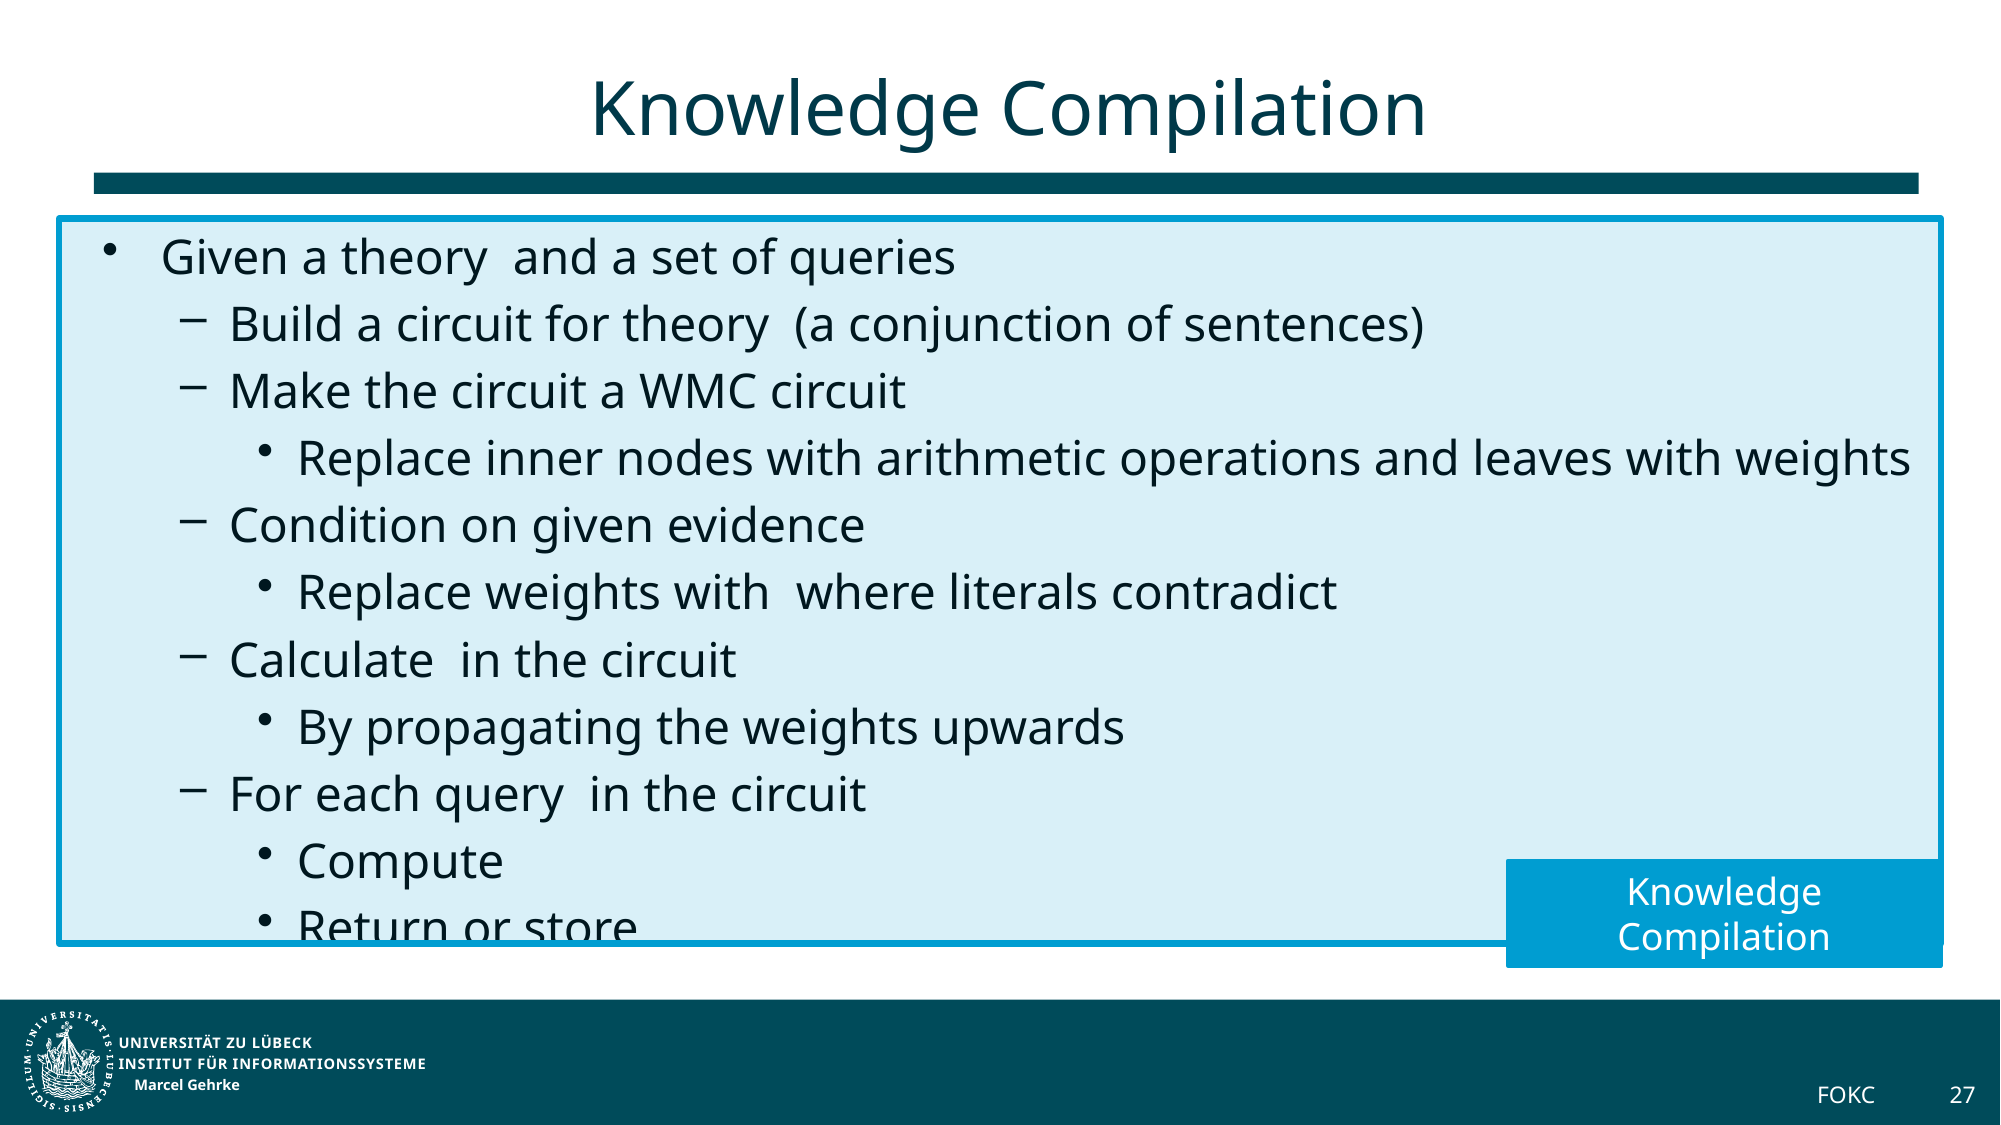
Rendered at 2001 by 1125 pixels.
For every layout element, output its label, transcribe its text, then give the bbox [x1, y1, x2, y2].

text_box [57, 217, 1943, 946]
slide_number FOKC [1992, 1073, 2000, 1106]
title Knowledge Compilation [99, 52, 1919, 161]
footer Marcel Gehrke [0, 1068, 504, 1101]
text_box Knowledge Compilation [1506, 859, 1943, 968]
slide_number 27 [1524, 1073, 1992, 1106]
